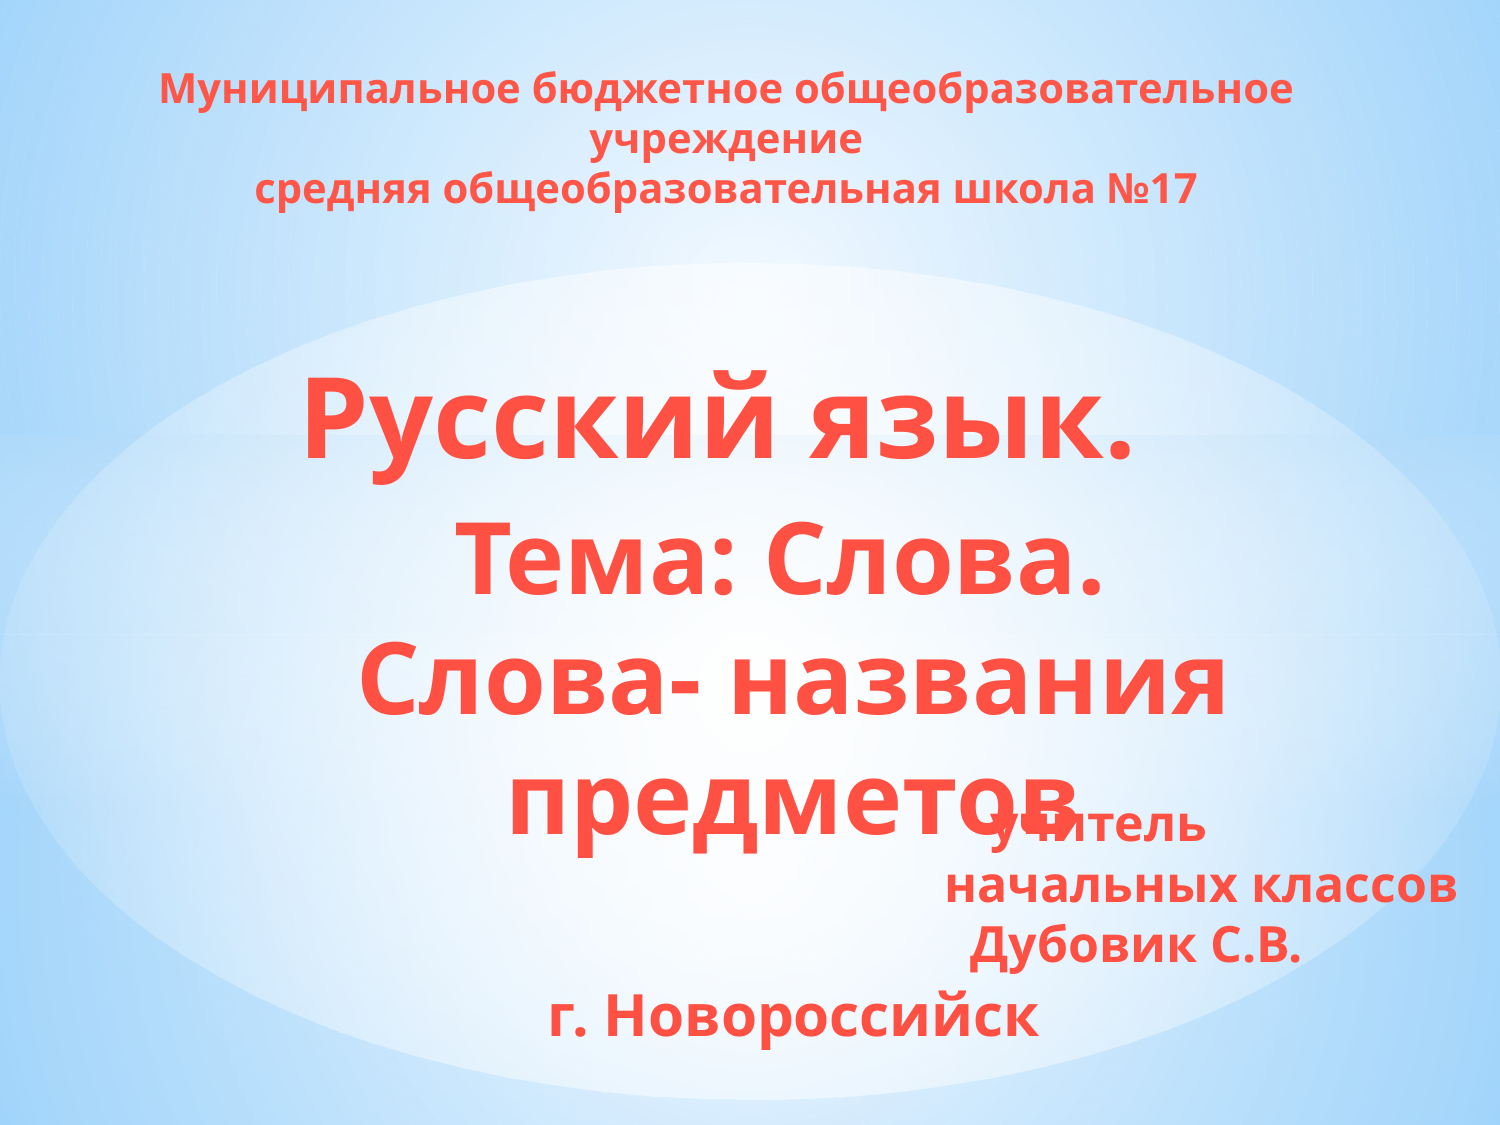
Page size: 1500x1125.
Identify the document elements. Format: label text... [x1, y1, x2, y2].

text_box учитель начальных классов Дубовик С.В. [620, 775, 1500, 981]
text_box Муниципальное бюджетное общеобразовательное учреждение средняя общеобразовательная школа №17 [112, 54, 1341, 220]
text_box Русский язык. [97, 338, 1338, 486]
text_box Тема: Слова. Слова- названия предметов [64, 486, 1500, 862]
title [135, 220, 1313, 338]
text_box г. Новороссийск [303, 970, 1284, 1056]
